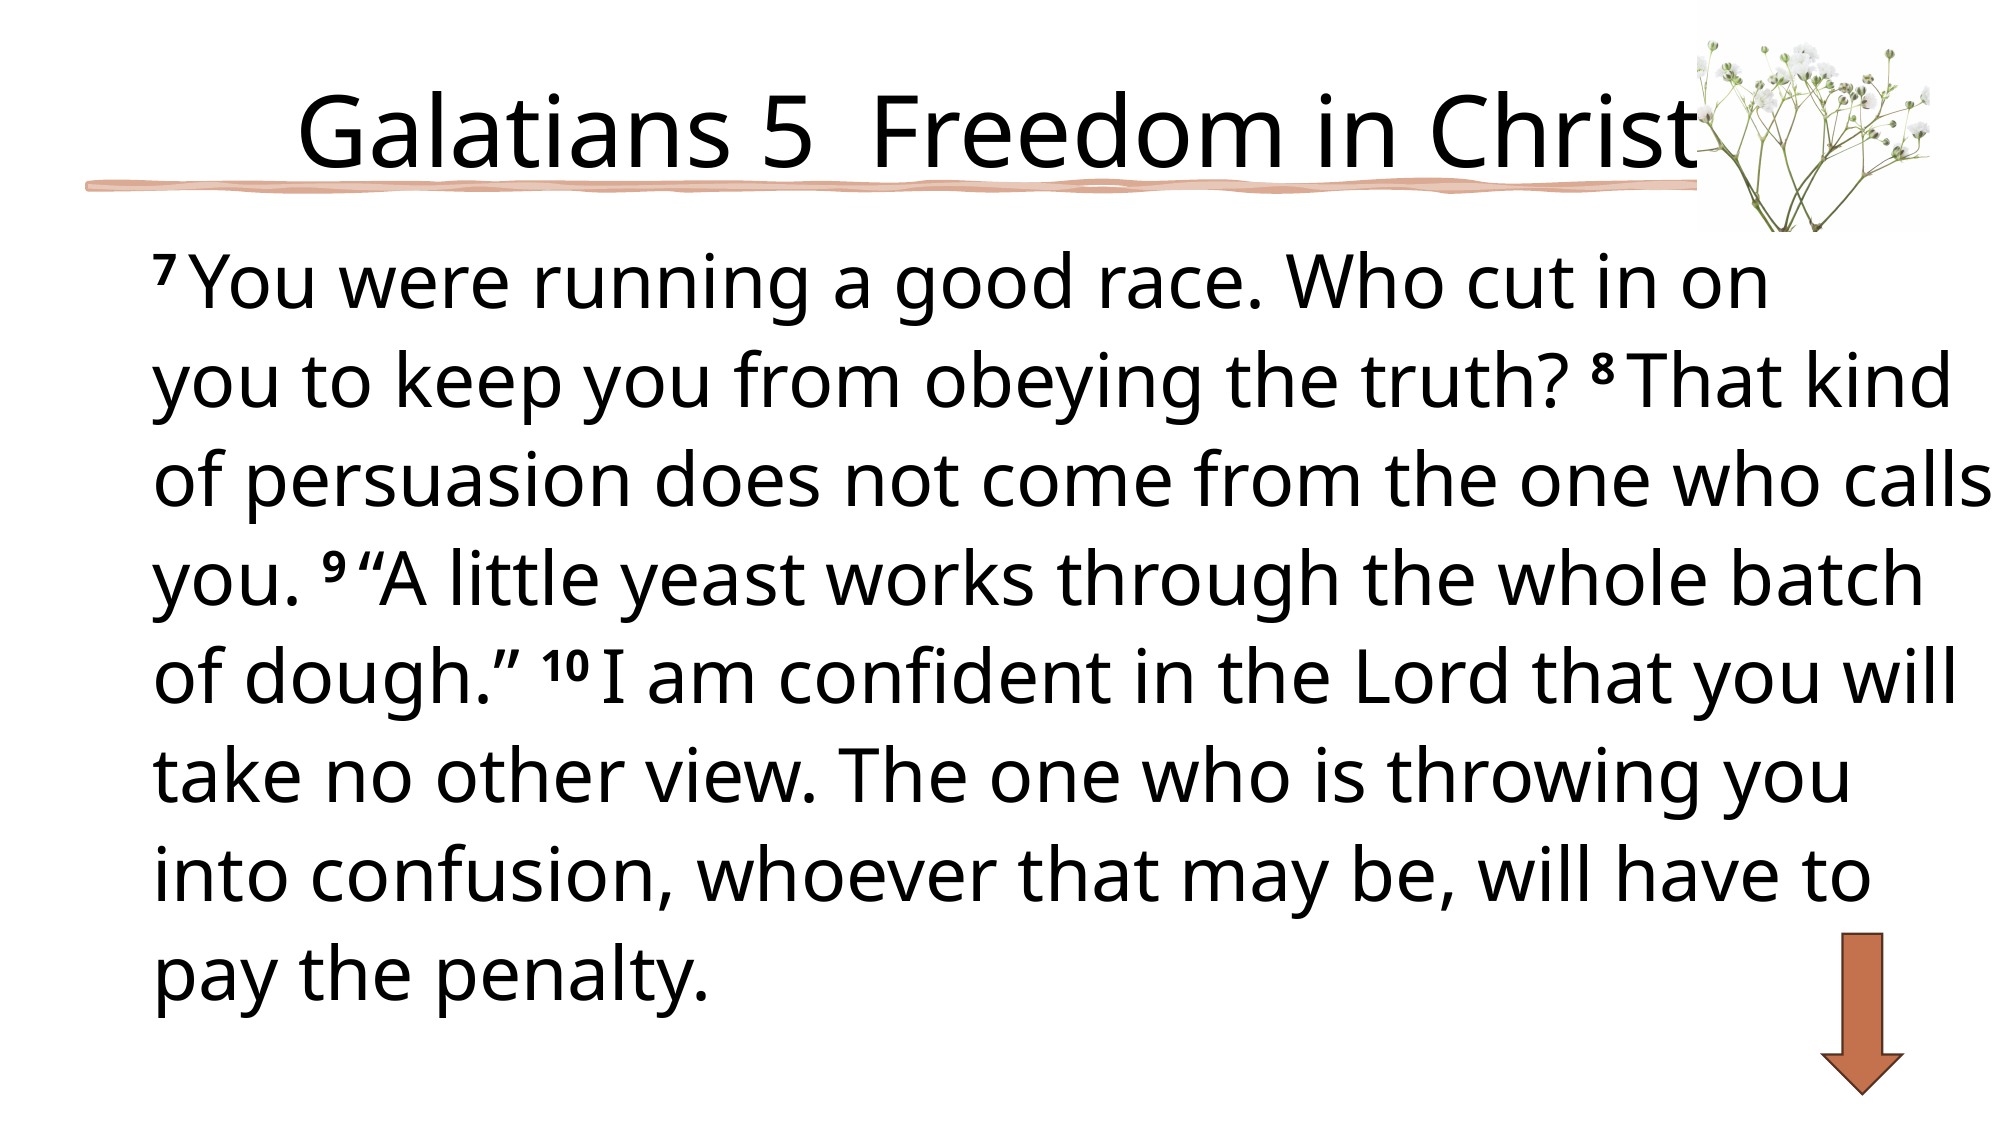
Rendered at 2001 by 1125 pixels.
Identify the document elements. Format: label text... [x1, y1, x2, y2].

title Galatians 5 Freedom in Christ [137, 59, 1697, 196]
picture [1697, 0, 1930, 232]
text_box [1820, 932, 1905, 1096]
list 7 You were running a good race. Who cut in on you to keep you from obeying the truth? 8 That kind of persuasion does not come from the one who calls you. 9 “A little yeast works through the whole batch of dough.” 10 I am confident in the Lord that you will take no other view. The one who is throwing you into confusion, whoever that may be, will have to pay the penalty. [137, 216, 2000, 1014]
